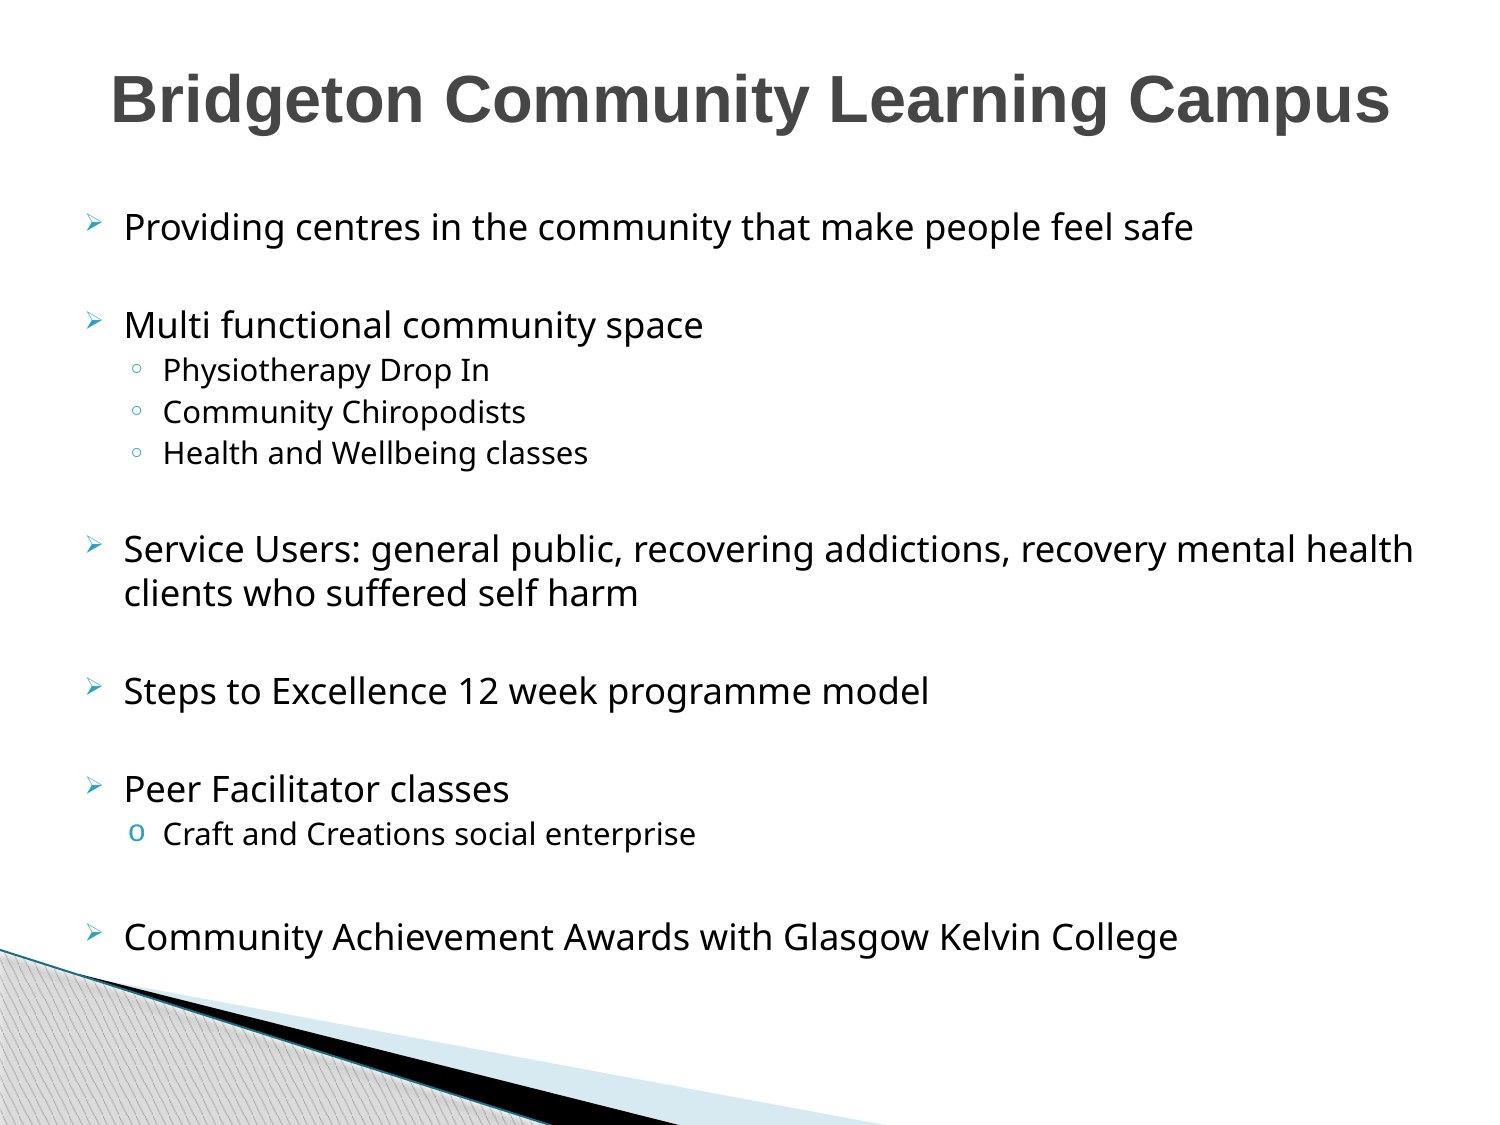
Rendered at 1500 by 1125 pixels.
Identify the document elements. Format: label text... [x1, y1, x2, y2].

list Providing centres in the community that make people feel safe Multi functional community space Physiotherapy Drop In Community Chiropodists Health and Wellbeing classes Service Users: general public, recovering addictions, recovery mental health clients who suffered self harm Steps to Excellence 12 week programme model Peer Facilitator classes Craft and Creations social enterprise Community Achievement Awards with Glasgow Kelvin College [53, 196, 1459, 976]
title Bridgeton Community Learning Campus [76, 30, 1427, 161]
